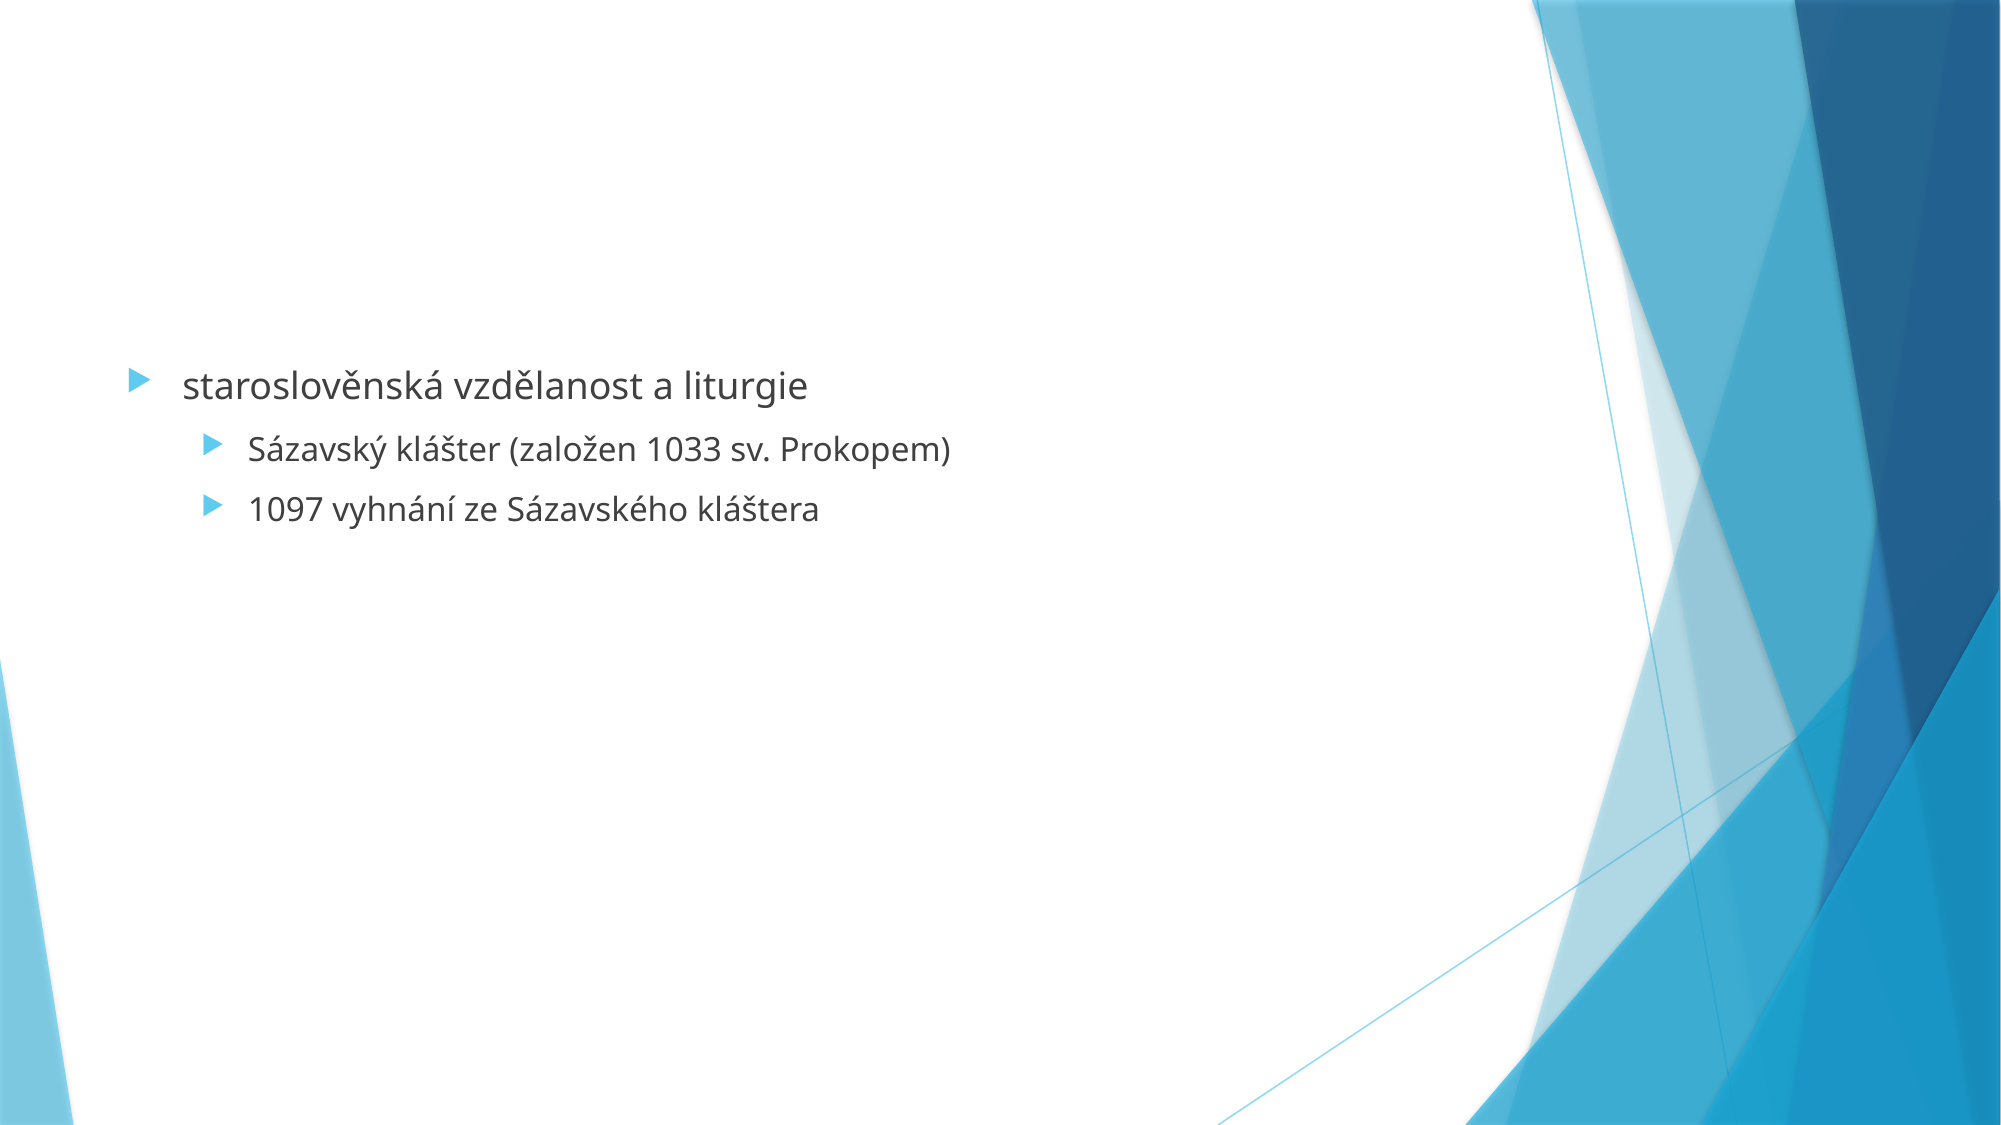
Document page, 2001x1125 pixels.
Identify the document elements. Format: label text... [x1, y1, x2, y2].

list staroslověnská vzdělanost a liturgie Sázavský klášter (založen 1033 sv. Prokopem) 1097 vyhnání ze Sázavského kláštera [111, 354, 1522, 992]
